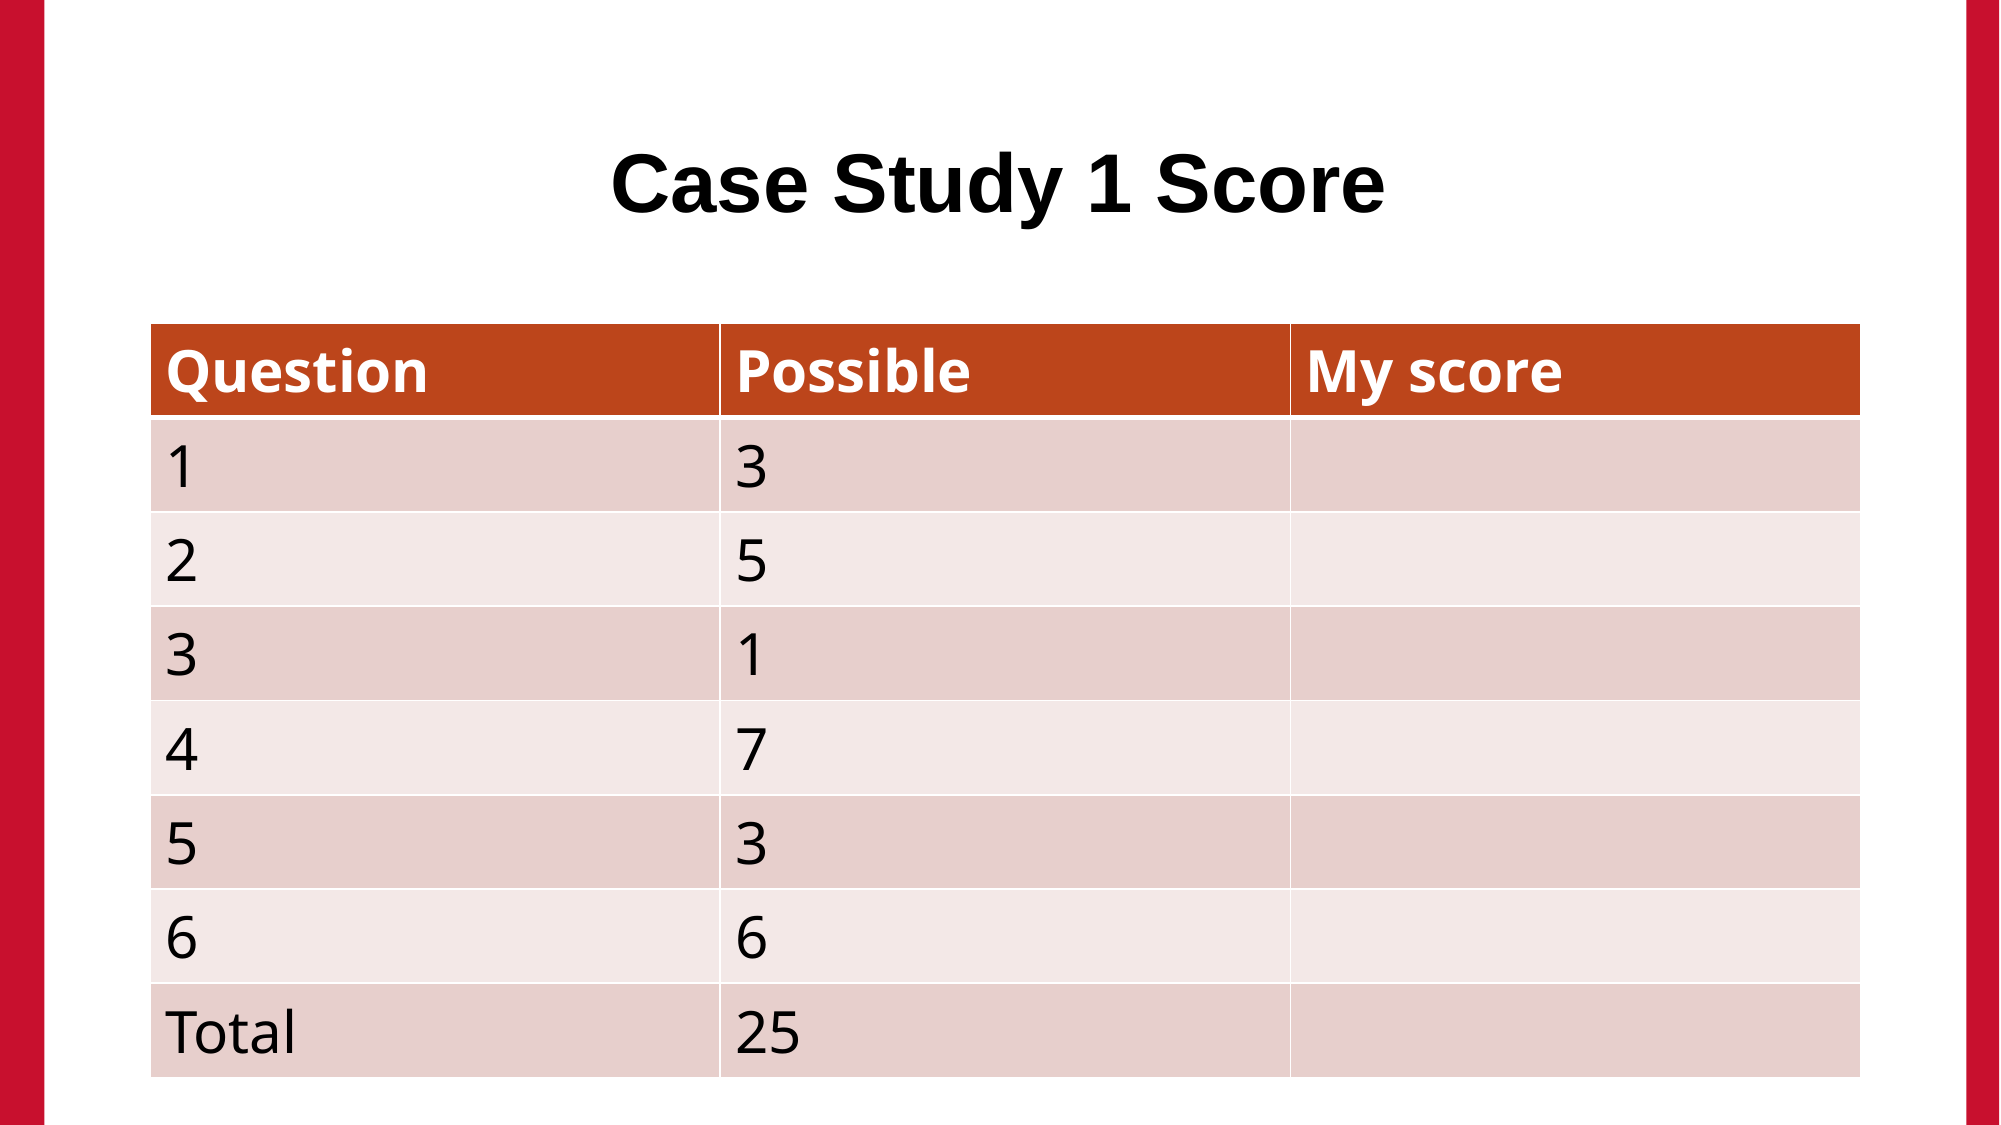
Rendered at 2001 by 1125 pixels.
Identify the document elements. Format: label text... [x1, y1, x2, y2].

table_header Question [151, 324, 719, 415]
table_cell 3 [721, 420, 1290, 511]
title Case Study 1 Score [149, 99, 1849, 260]
table_cell 7 [721, 701, 1290, 794]
table_header Possible [721, 324, 1290, 415]
table_cell 1 [721, 607, 1290, 700]
table_cell 3 [151, 607, 719, 700]
table_cell [1291, 420, 1860, 511]
table_cell 5 [721, 513, 1290, 605]
table_cell [1291, 513, 1860, 605]
table_cell [1291, 984, 1860, 1077]
table_cell 6 [721, 890, 1290, 982]
table_cell 4 [151, 701, 719, 794]
table_cell 6 [151, 890, 719, 982]
table_cell [1291, 890, 1860, 982]
table_cell [1291, 701, 1860, 794]
table_cell 5 [151, 796, 719, 888]
table_cell 1 [151, 420, 719, 511]
table_cell 25 [721, 984, 1290, 1077]
table_cell [1291, 607, 1860, 700]
table_cell Total [151, 984, 719, 1077]
table_cell [1291, 796, 1860, 888]
table_cell 2 [151, 513, 719, 605]
table_cell 3 [721, 796, 1290, 888]
table_header My score [1291, 324, 1860, 415]
